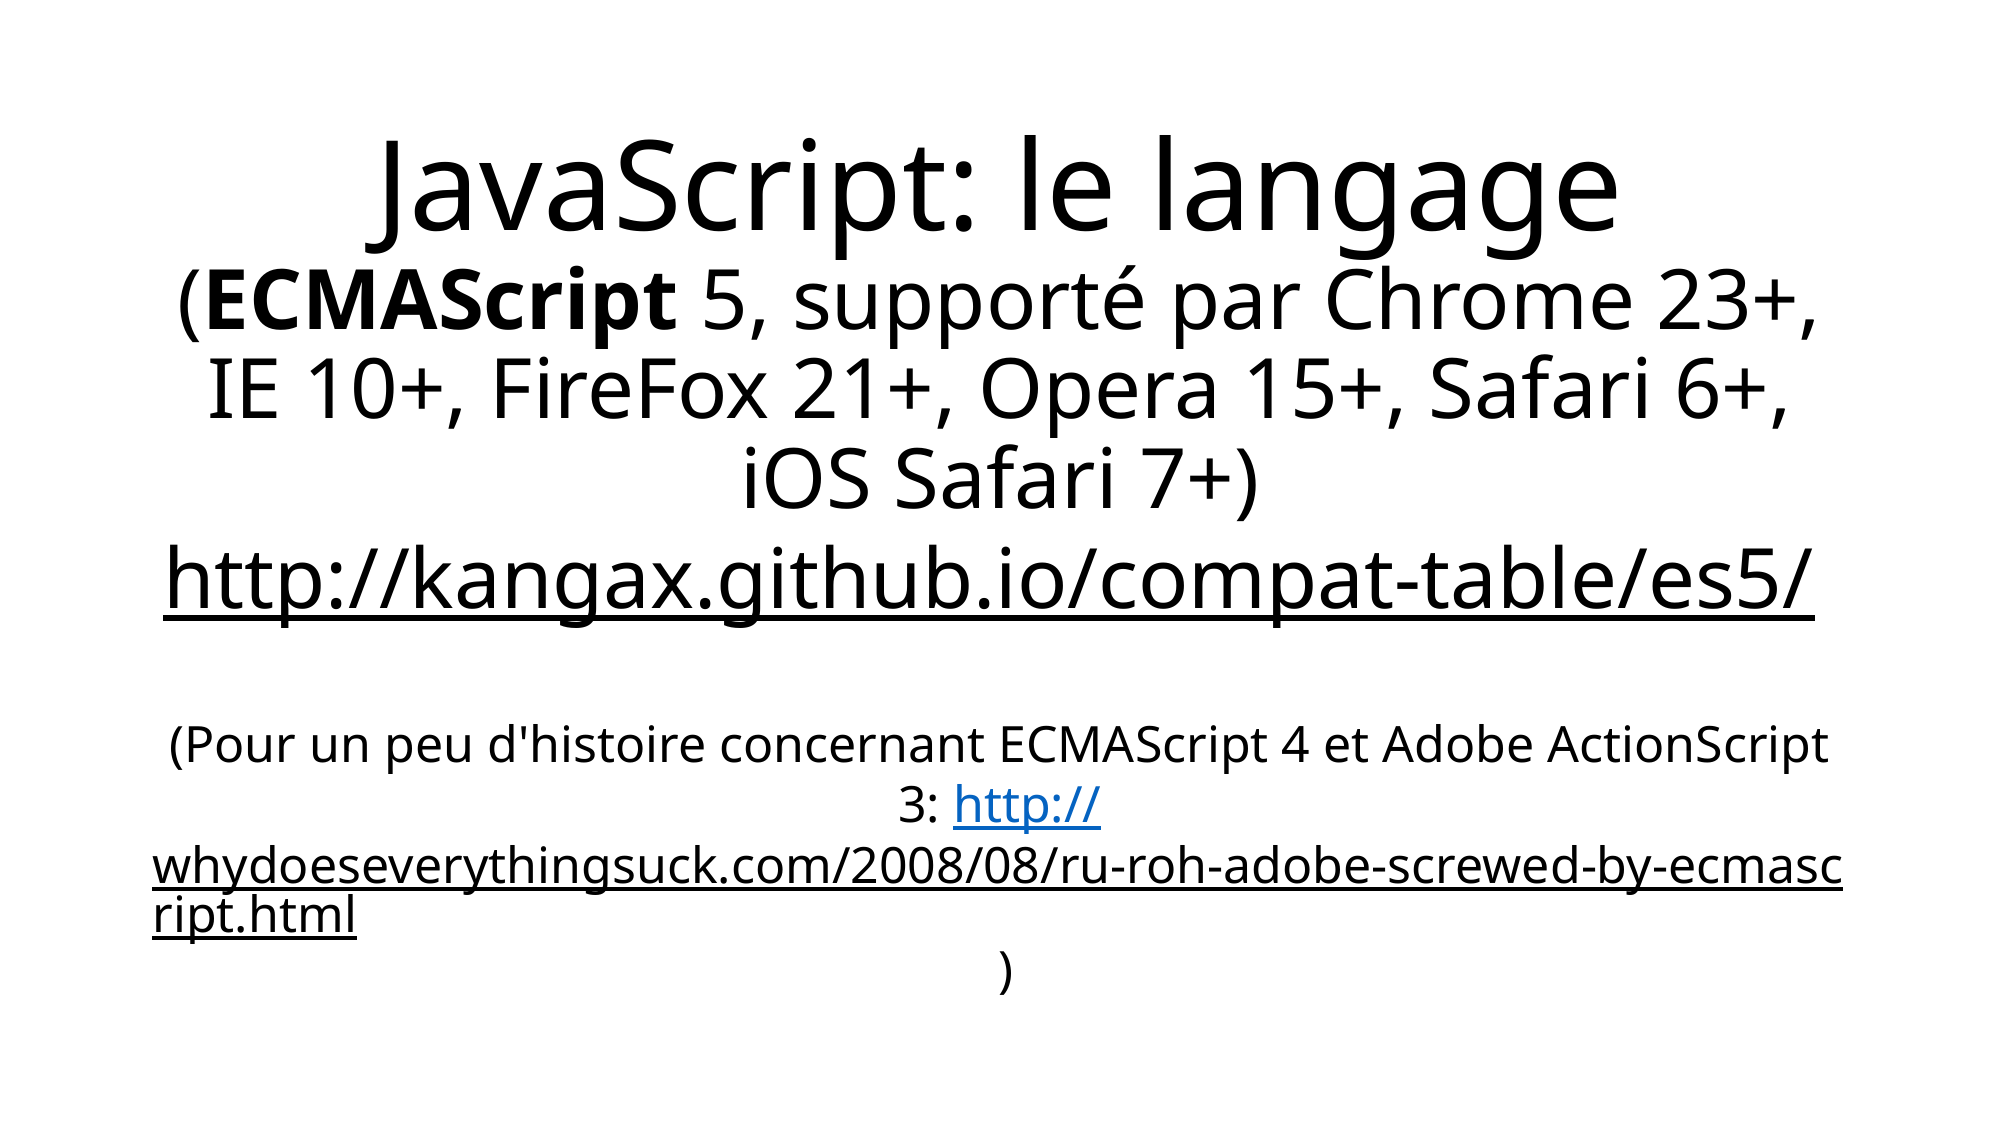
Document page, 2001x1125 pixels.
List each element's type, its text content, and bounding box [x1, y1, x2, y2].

title JavaScript: le langage (ECMAScript 5, supporté par Chrome 23+, IE 10+, FireFox 21+, Opera 15+, Safari 6+, iOS Safari 7+) http://kangax.github.io/compat-table/es5/ (Pour un peu d'histoire concernant ECMAScript 4 et Adobe ActionScript 3: http://whydoeseverythingsuck.com/2008/08/ru-roh-adobe-screwed-by-ecmascript.html ) [137, 59, 1863, 1013]
